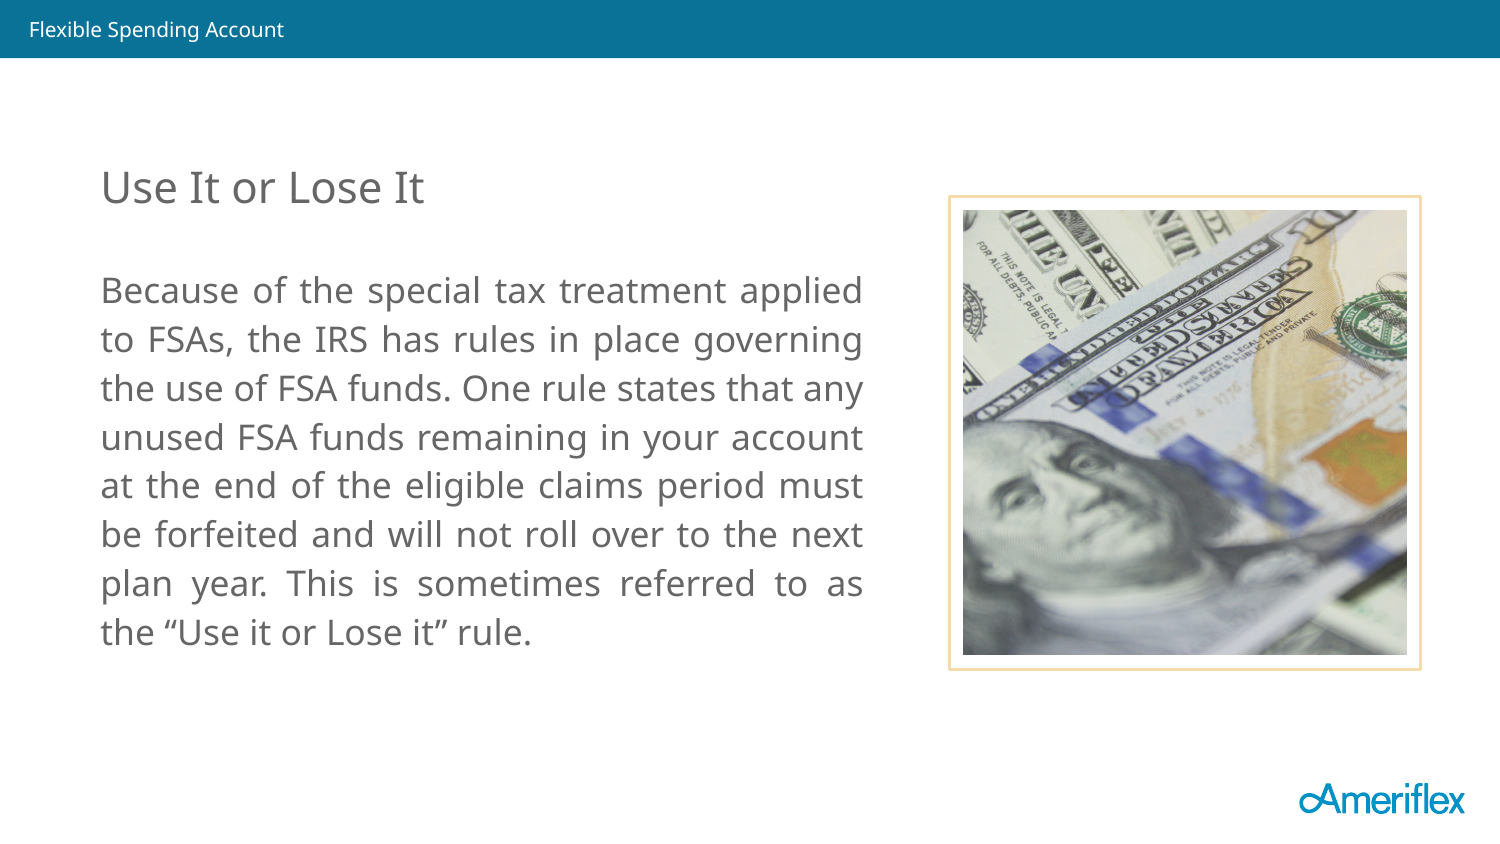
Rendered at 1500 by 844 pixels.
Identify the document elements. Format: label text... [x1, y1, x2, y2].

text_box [1299, 782, 1465, 815]
text_box Flexible Spending Account [14, 1, 987, 36]
text_box Use It or Lose It Because of the special tax treatment applied to FSAs, the IRS has rules in place governing the use of FSA funds. One rule states that any unused FSA funds remaining in your account at the end of the eligible claims period must be forfeited and will not roll over to the next plan year. This is sometimes referred to as the “Use it or Lose it” rule. [85, 137, 879, 707]
text_box [0, 0, 1500, 59]
picture [962, 210, 1408, 655]
text_box [949, 196, 1421, 670]
